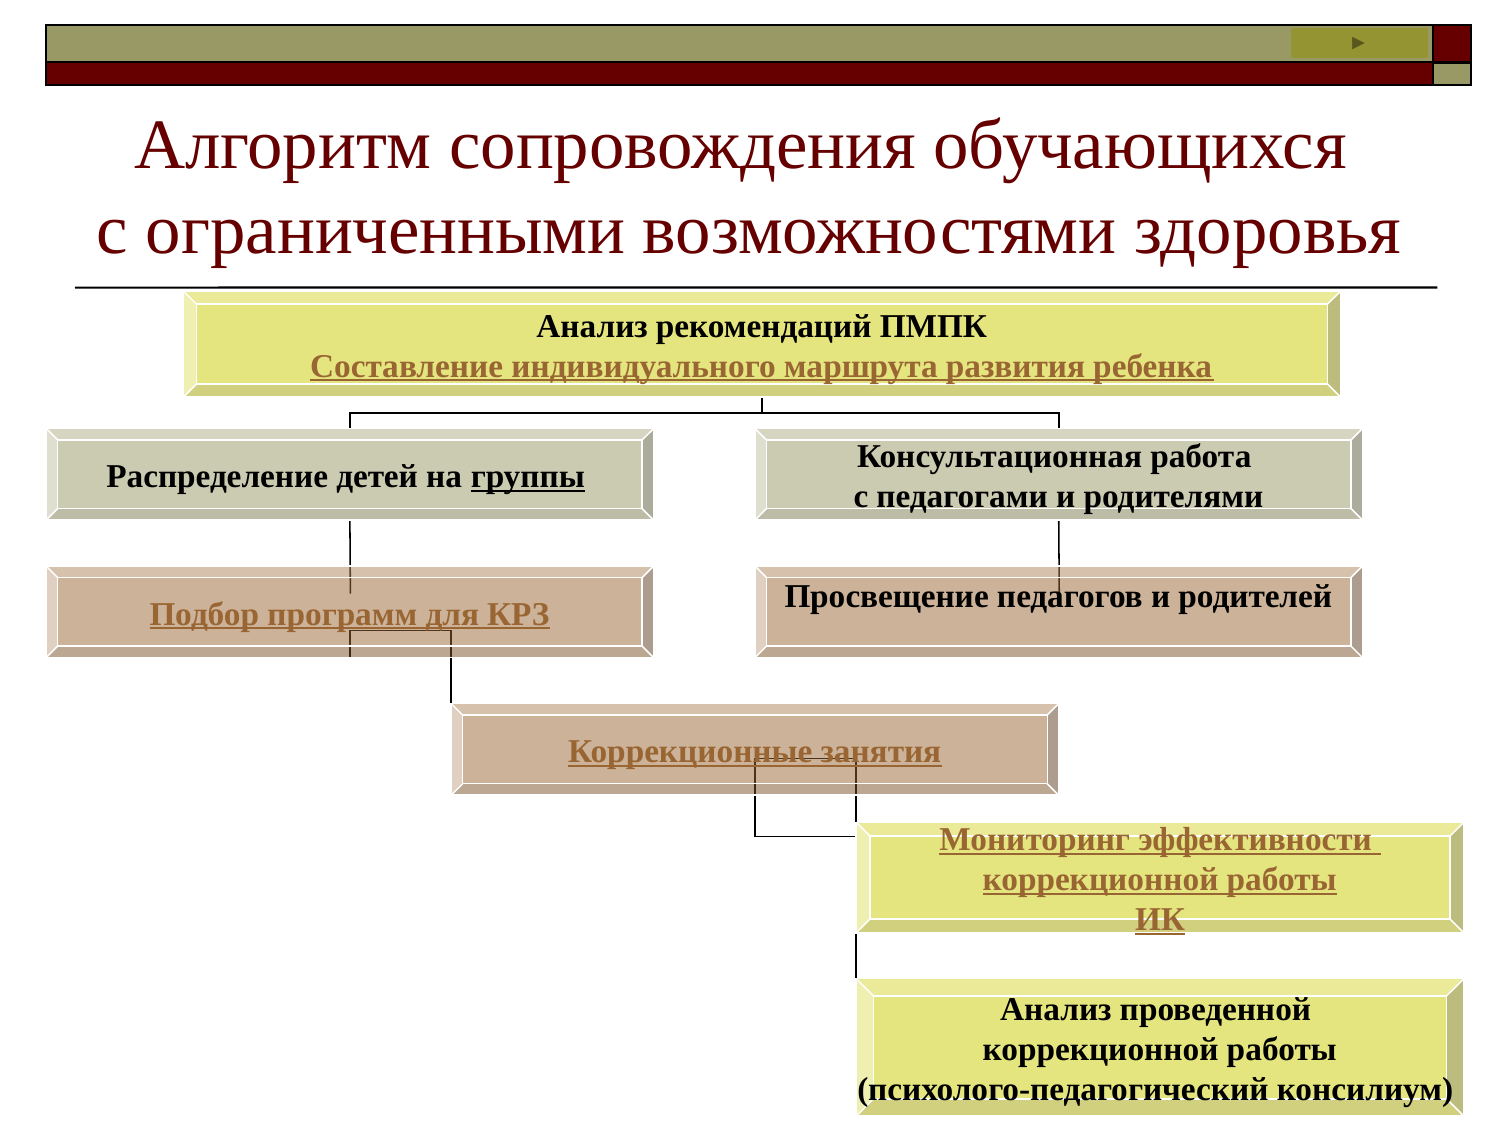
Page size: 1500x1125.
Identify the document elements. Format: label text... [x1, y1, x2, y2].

title Алгоритм сопровождения обучающихся с ограниченными возможностями здоровья [75, 87, 1425, 275]
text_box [45, 290, 1465, 1117]
text_box [1291, 28, 1428, 58]
